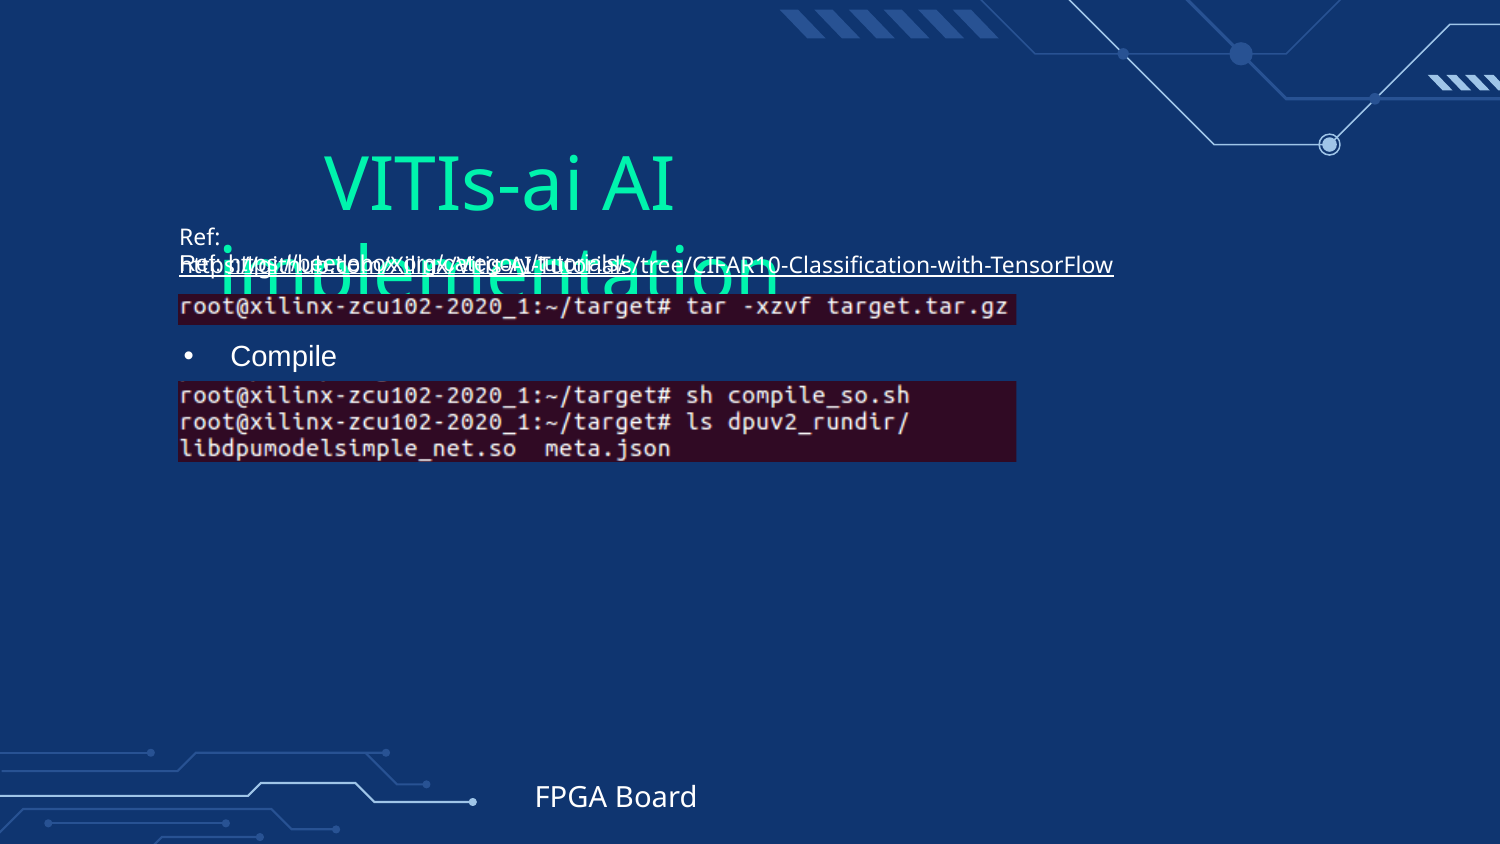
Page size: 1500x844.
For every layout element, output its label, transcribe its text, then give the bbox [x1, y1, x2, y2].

picture [177, 381, 1017, 463]
picture [177, 294, 1017, 325]
title VITIs-ai AI implementation [116, 135, 885, 216]
text_box Compile [168, 312, 353, 380]
text_box FPGA Board [519, 771, 713, 821]
text_box Ref: https://beetlebox.org/category/tutorials/ [164, 241, 647, 284]
text_box Ref: https://github.com/Xilinx/Vitis-AI-Tutorials/tree/CIFAR10-Classification-with-TensorFlow [164, 215, 1170, 289]
